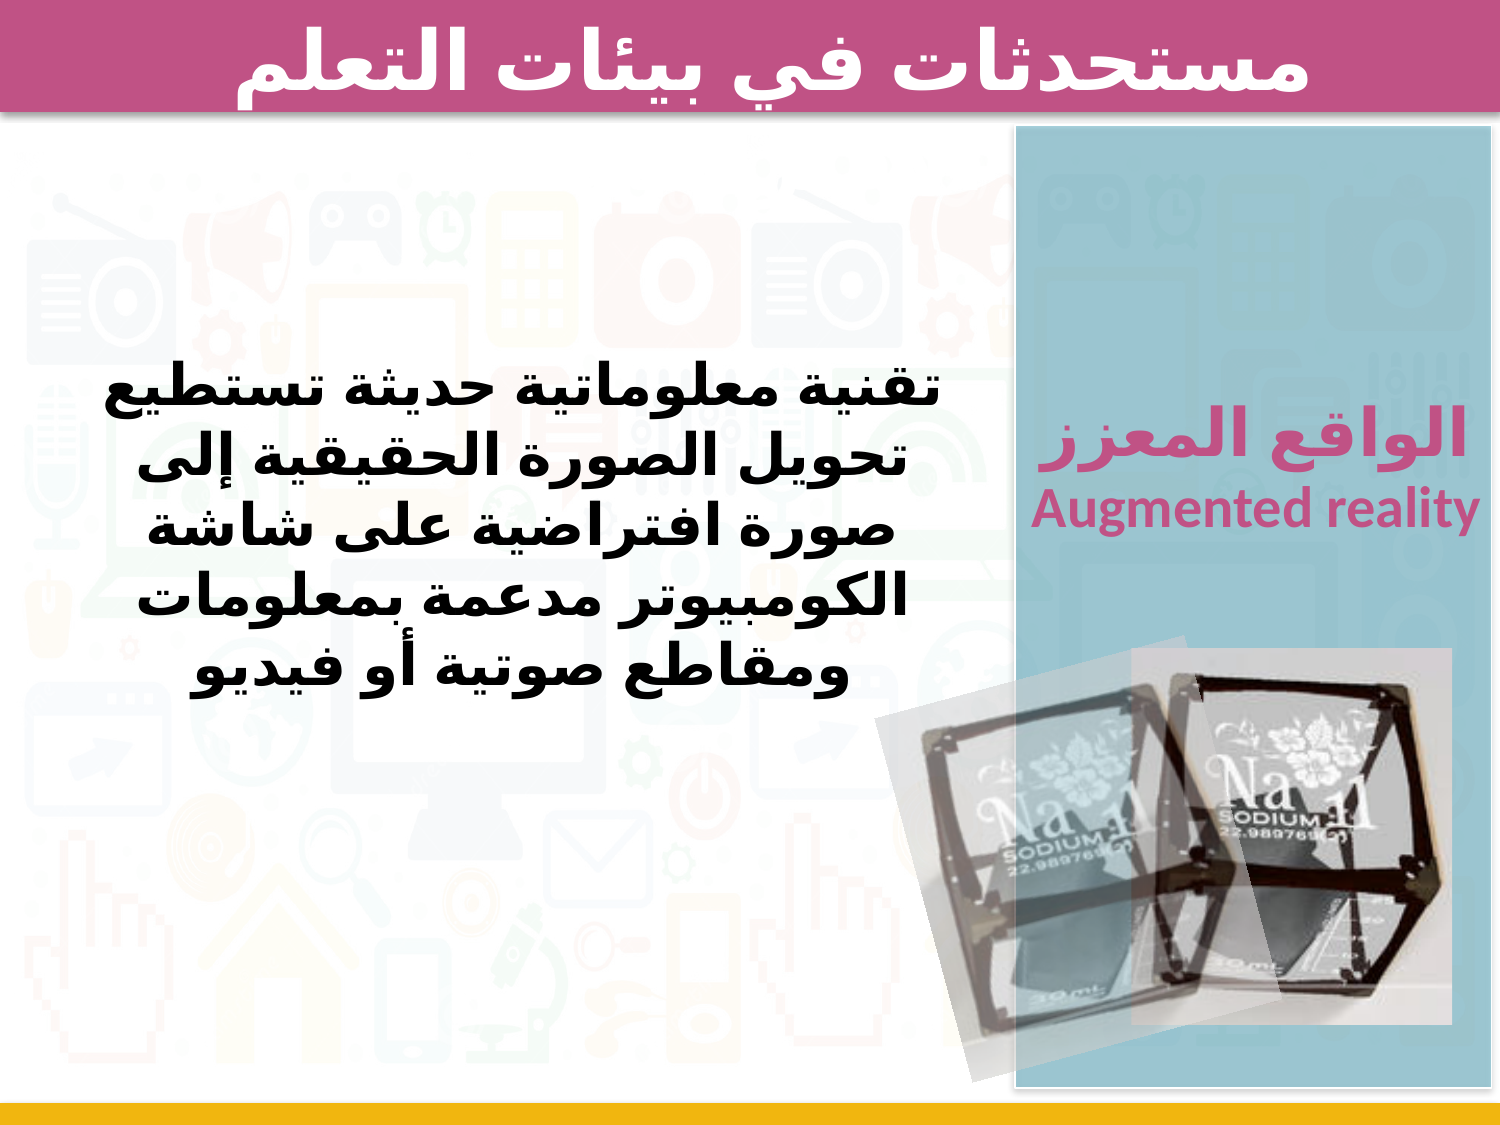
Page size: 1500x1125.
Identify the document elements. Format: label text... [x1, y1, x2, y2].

text_box مستحدثات في بيئات التعلم الافتراضية [148, 63, 1399, 133]
picture [917, 647, 1453, 1048]
text_box [1014, 124, 1492, 134]
text_box مستحدثات في بيئات التعلم الافتراضية [148, 0, 1399, 54]
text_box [6, 135, 1495, 1085]
